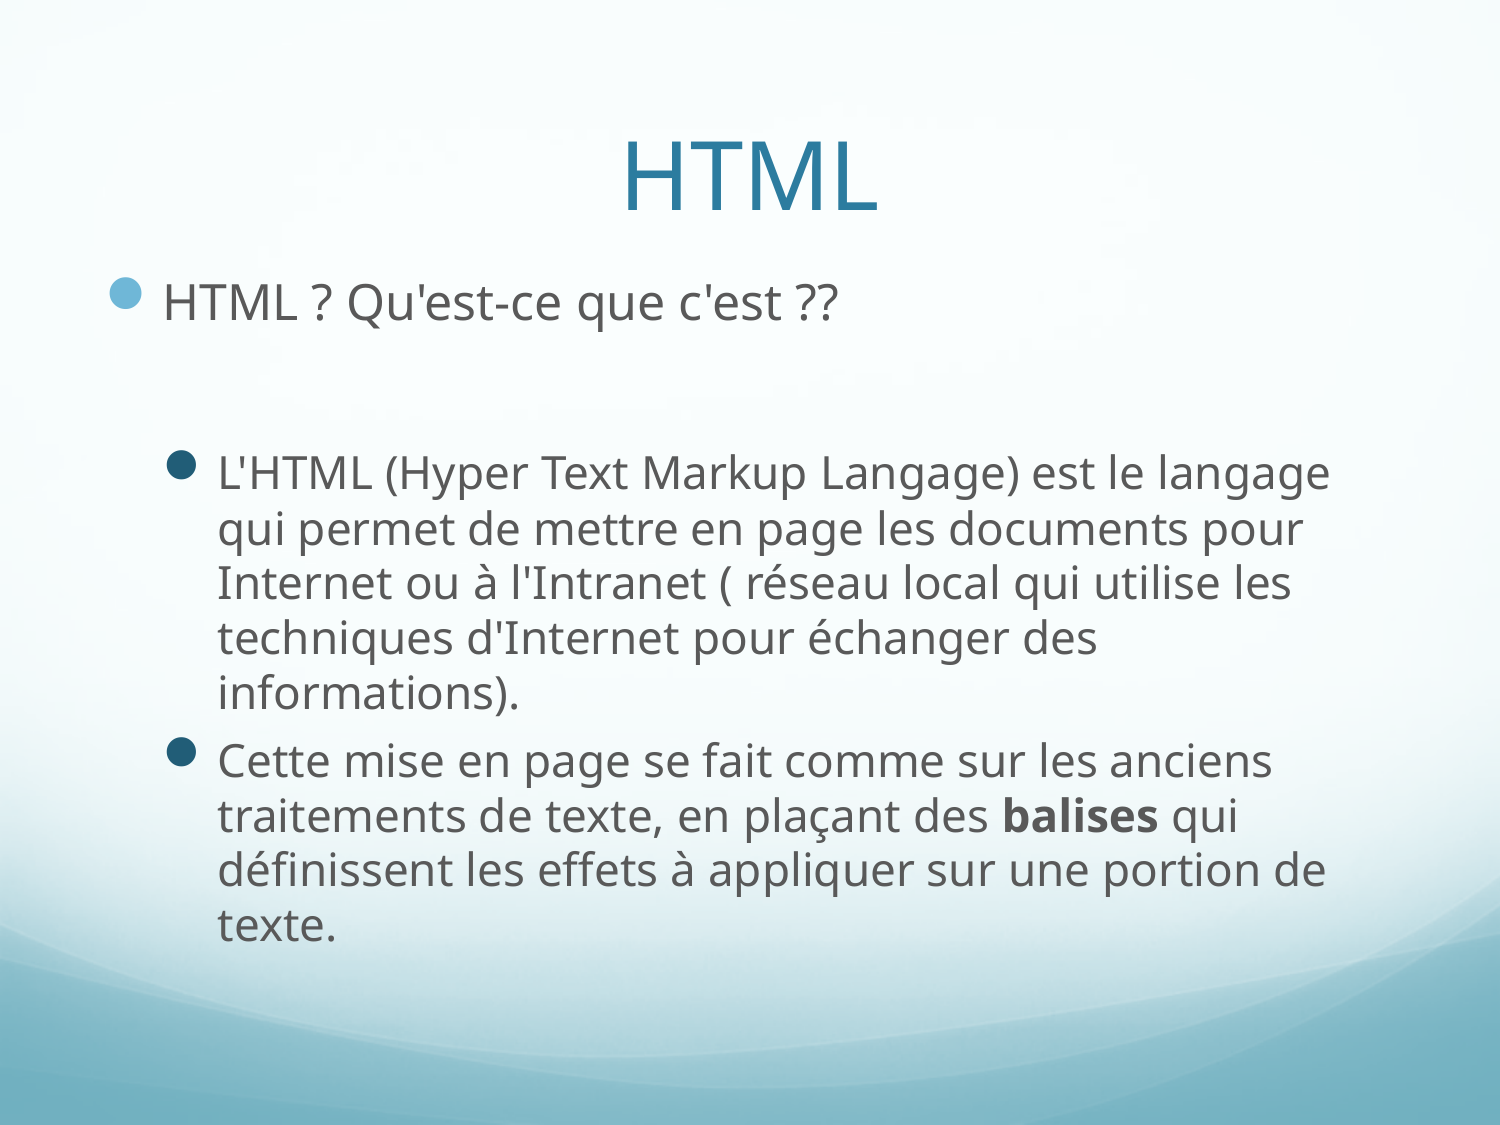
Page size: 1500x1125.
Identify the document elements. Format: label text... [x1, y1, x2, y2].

title HTML [90, 17, 1410, 237]
list HTML ? Qu'est-ce que c'est ?? L'HTML (Hyper Text Markup Langage) est le langage qui permet de mettre en page les documents pour Internet ou à l'Intranet ( réseau local qui utilise les techniques d'Internet pour échanger des informations). Cette mise en page se fait comme sur les anciens traitements de texte, en plaçant des balises qui définissent les effets à appliquer sur une portion de texte. [90, 262, 1410, 975]
